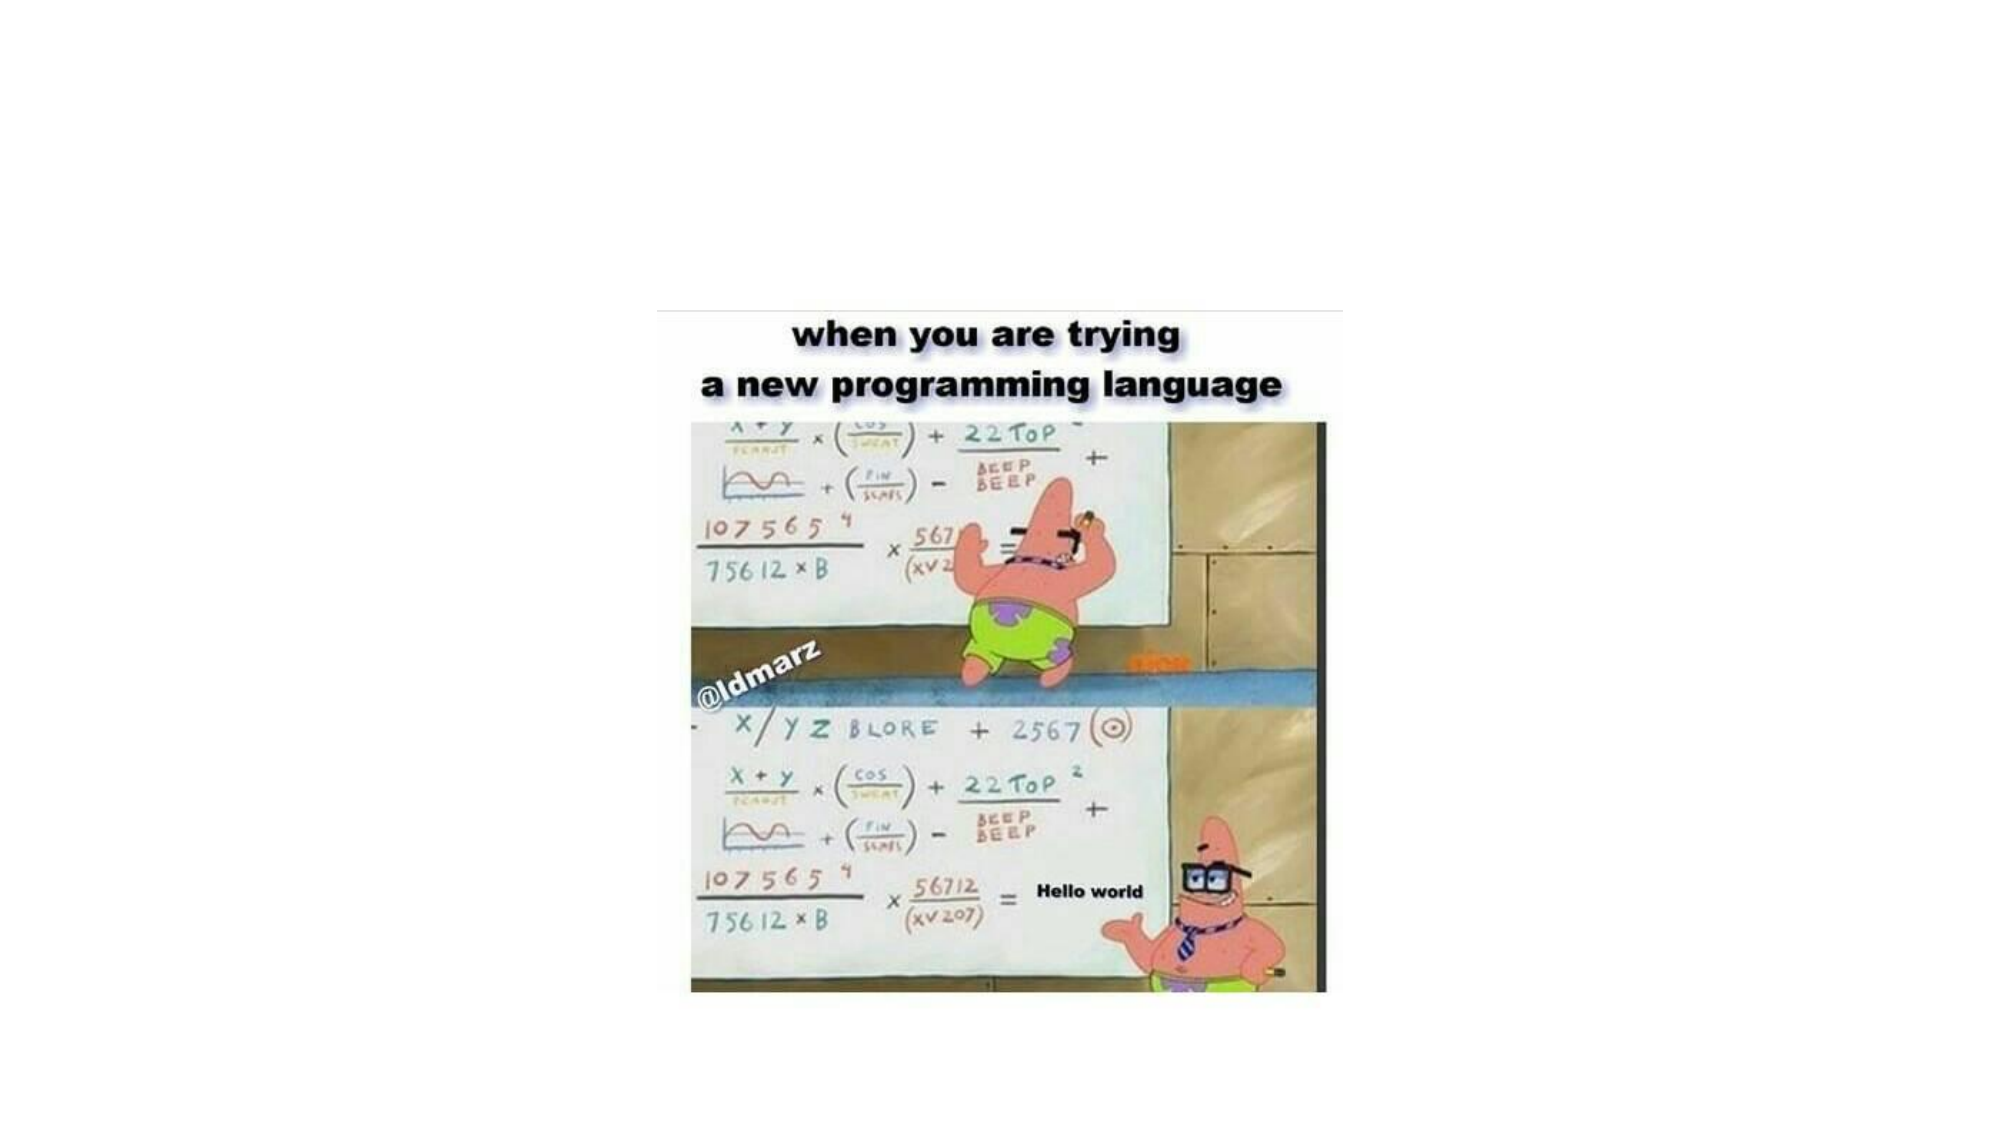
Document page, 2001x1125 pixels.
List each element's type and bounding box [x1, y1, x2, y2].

list [657, 299, 1343, 1014]
